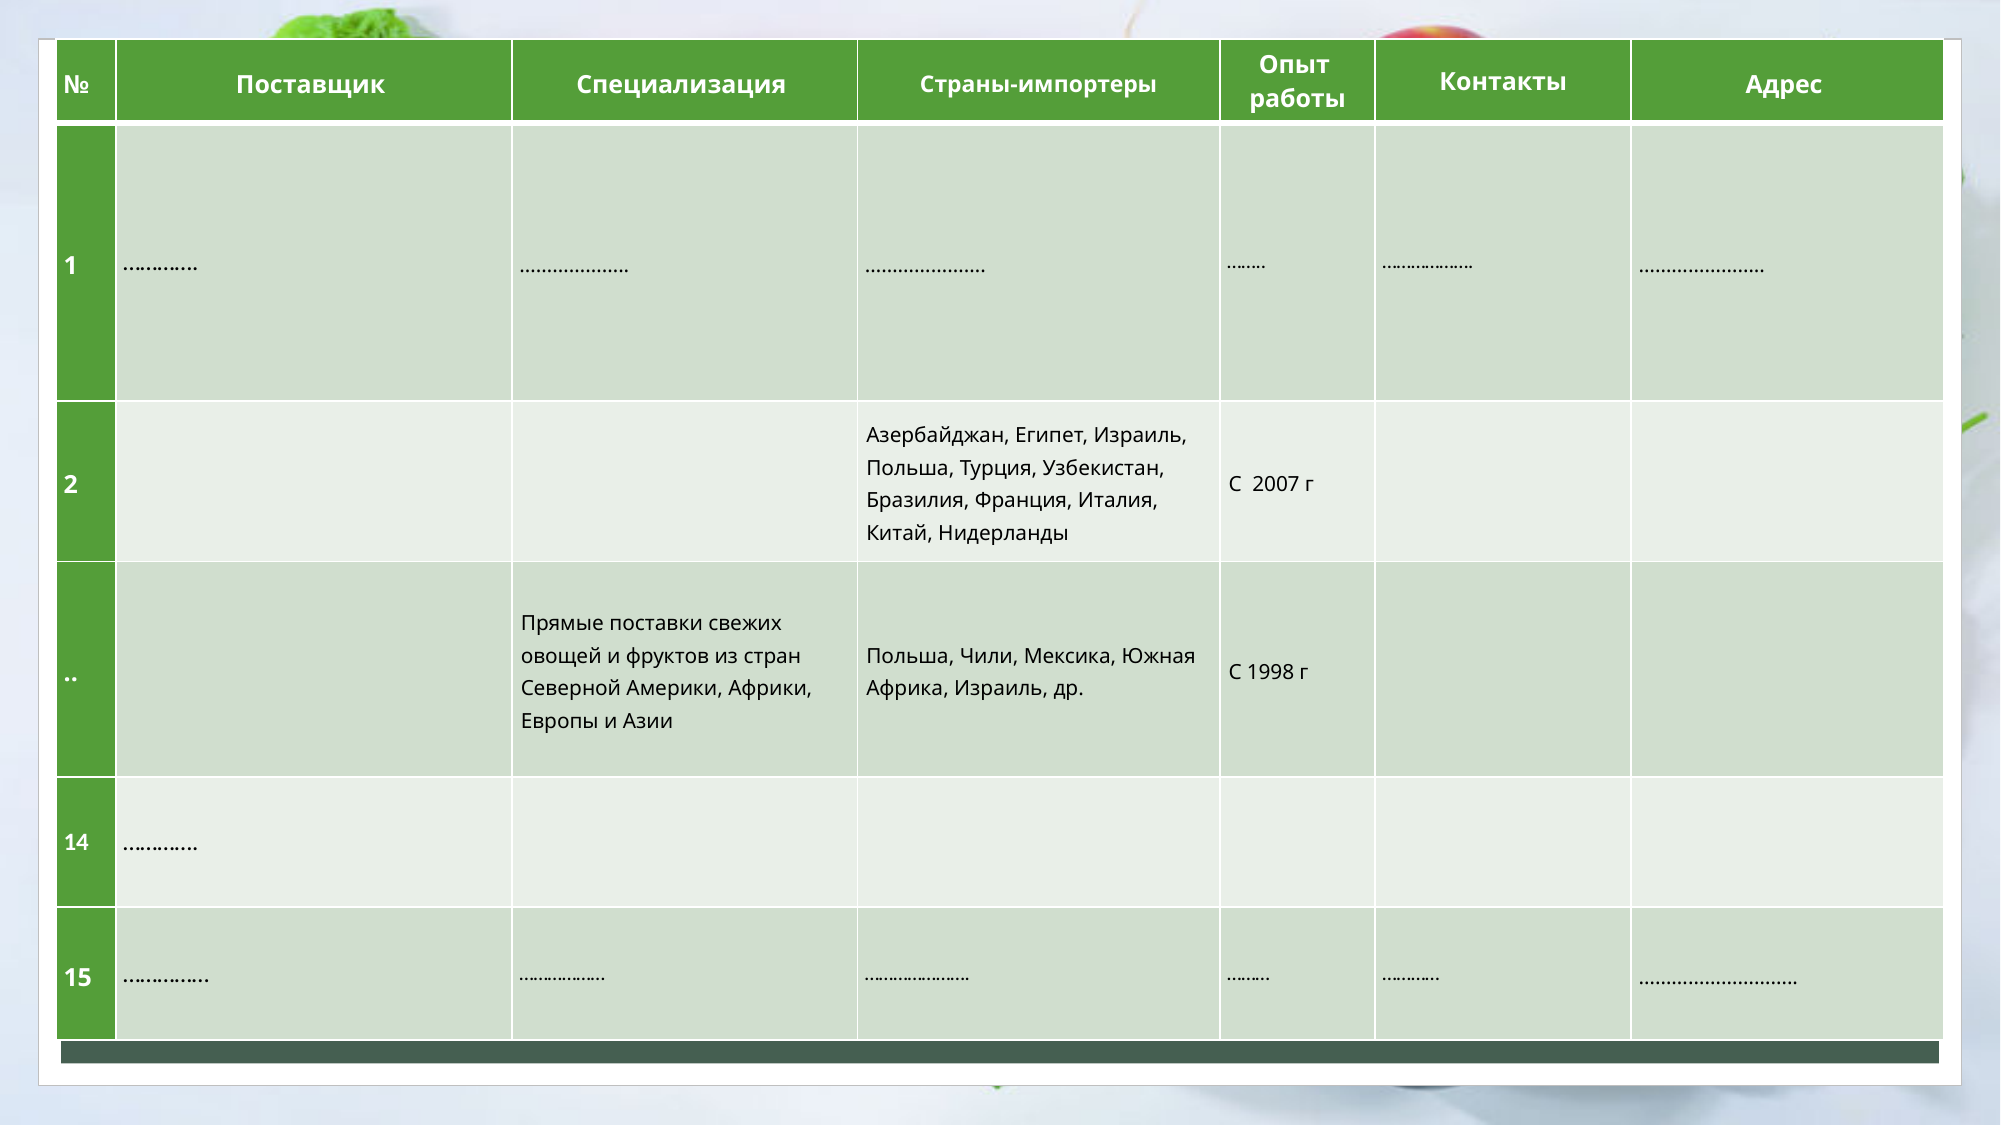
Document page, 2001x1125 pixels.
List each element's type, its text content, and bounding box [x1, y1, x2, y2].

table_cell [117, 562, 511, 776]
table_cell 15 [57, 908, 115, 1039]
table_cell Азербайджан, Египет, Израиль, Польша, Турция, Узбекистан, Бразилия, Франция, Италия, Китай, Нидерланды [858, 402, 1219, 561]
table_cell …………. [117, 778, 511, 906]
table_cell [1376, 402, 1630, 561]
table_cell [1376, 778, 1630, 906]
table_cell ……… [1221, 908, 1374, 1039]
table_cell [1632, 562, 1943, 776]
table_cell …………. [117, 126, 511, 400]
table_header Адрес [1632, 40, 1943, 120]
table_header Специализация [513, 40, 857, 120]
picture [0, 0, 2001, 1125]
table_cell ………… [1376, 908, 1630, 1039]
table_header Поставщик [117, 40, 511, 120]
table_header Опыт работы [1221, 40, 1374, 120]
table_cell ……………….. [513, 126, 857, 400]
table_cell [117, 402, 511, 561]
table_cell ……………………….. [1632, 908, 1943, 1039]
table_header Страны-импортеры [858, 40, 1219, 120]
table_cell ……………… [513, 908, 857, 1039]
table_cell Прямые поставки свежих овощей и фруктов из стран Северной Америки, Африки, Европы и Азии [513, 562, 857, 776]
table_cell Польша, Чили, Мексика, Южная Африка, Израиль, др. [858, 562, 1219, 776]
table_cell ………………….. [1632, 126, 1943, 400]
table_cell [513, 402, 857, 561]
table_cell [858, 778, 1219, 906]
table_cell 14 [57, 778, 115, 906]
table_cell …….. [1221, 126, 1374, 400]
table_header Контакты [1376, 40, 1630, 120]
table_cell …………………. [858, 908, 1219, 1039]
table_cell [1632, 402, 1943, 561]
table_cell 2 [57, 402, 115, 561]
table_cell С 1998 г [1221, 562, 1374, 776]
table_cell [513, 778, 857, 906]
table_cell С 2007 г [1221, 402, 1374, 561]
table_cell …………………. [858, 126, 1219, 400]
table_cell ………………. [1376, 126, 1630, 400]
table_cell [1376, 562, 1630, 776]
table_cell …………… [117, 908, 511, 1039]
table_header № [57, 40, 115, 120]
table_cell [1221, 778, 1374, 906]
table_cell 1 [57, 126, 115, 400]
table_cell .. [57, 562, 115, 776]
table_cell [1632, 778, 1943, 906]
